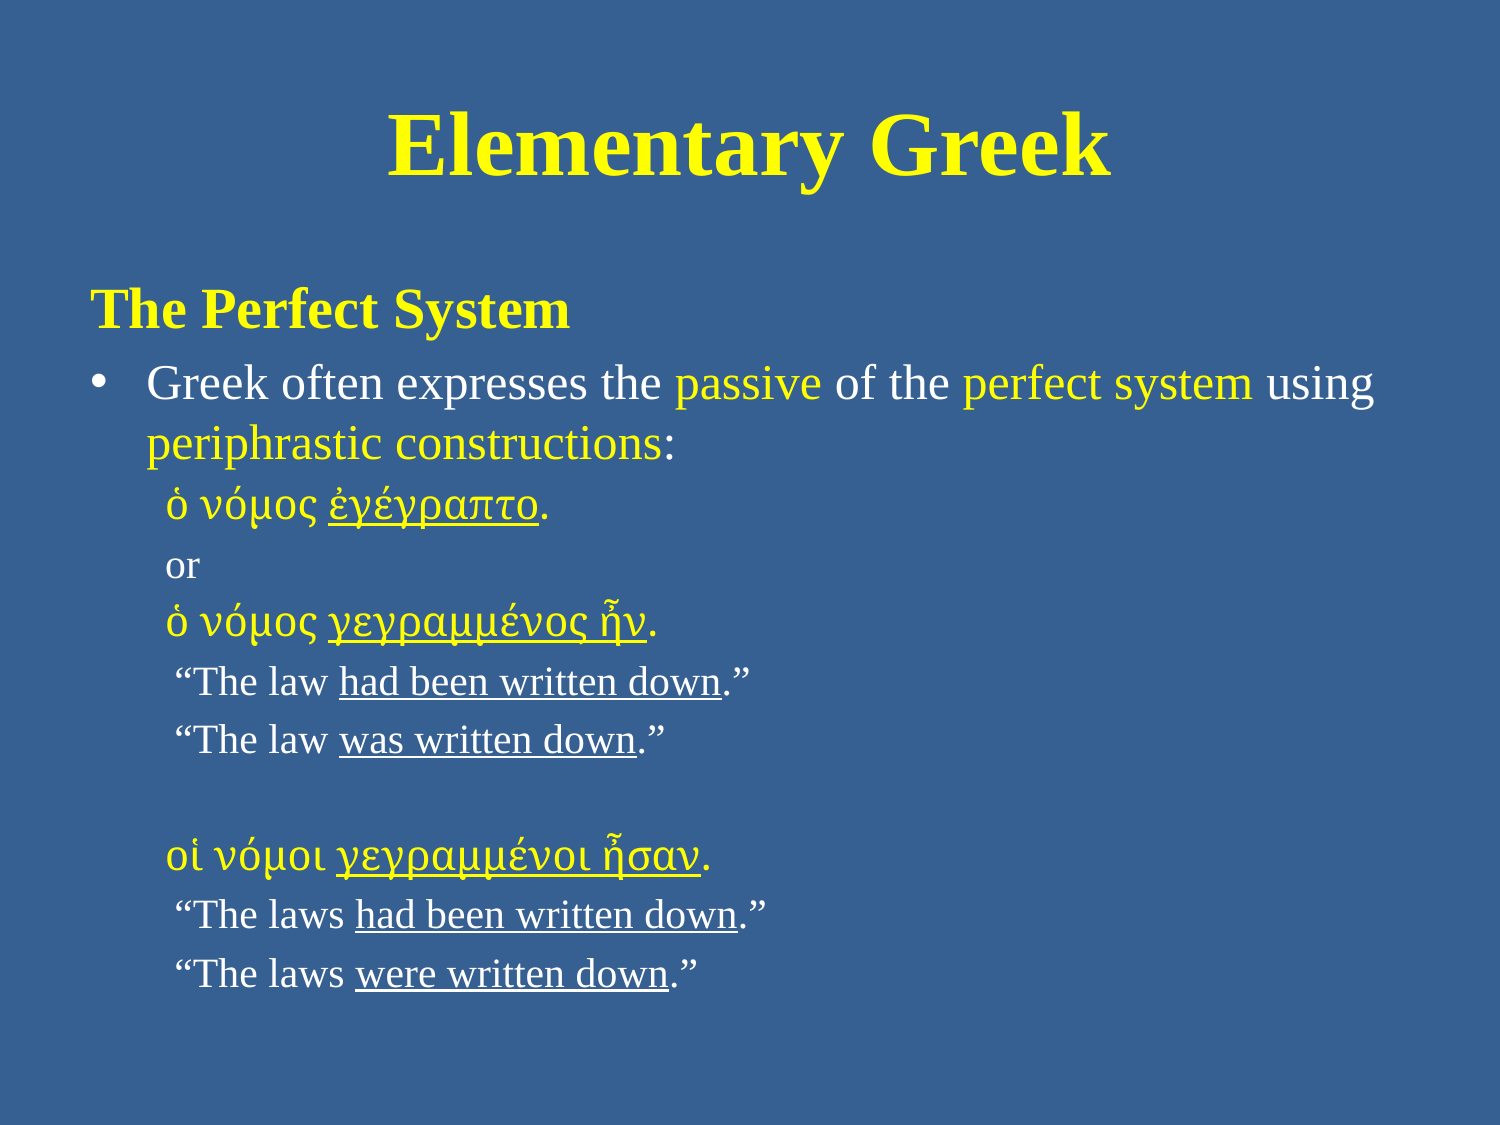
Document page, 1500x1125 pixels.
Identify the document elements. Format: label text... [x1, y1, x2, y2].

list The Perfect System Greek often expresses the passive of the perfect system using periphrastic constructions: ὁ νόμος ἐγέγραπτο. or ὁ νόμος γεγραμμένος ἦν. “The law had been written down.” “The law was written down.” οἱ νόμοι γεγραμμένοι ἦσαν. “The laws had been written down.” “The laws were written down.” [75, 262, 1425, 1063]
title Elementary Greek [75, 45, 1425, 233]
